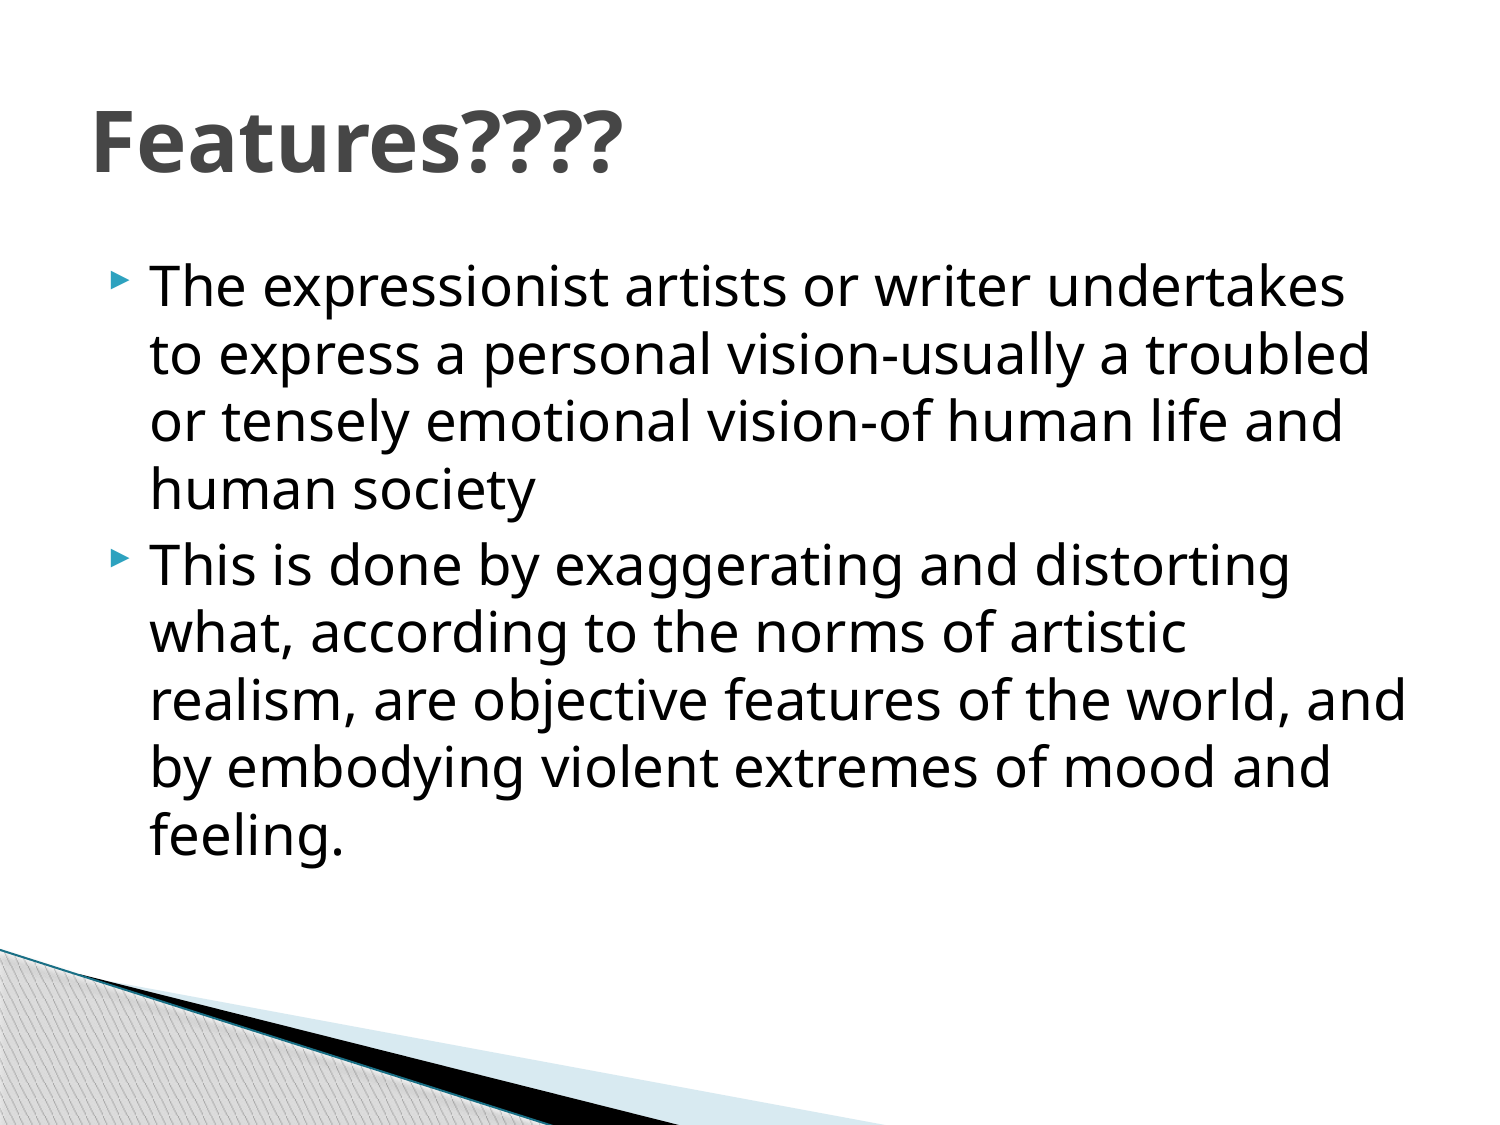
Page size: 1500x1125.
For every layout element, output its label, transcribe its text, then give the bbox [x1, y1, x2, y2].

list The expressionist artists or writer undertakes to express a personal vision-usually a troubled or tensely emotional vision-of human life and human society This is done by exaggerating and distorting what, according to the norms of artistic realism, are objective features of the world, and by embodying violent extremes of mood and feeling. [75, 243, 1425, 986]
title Features???? [75, 45, 1425, 233]
